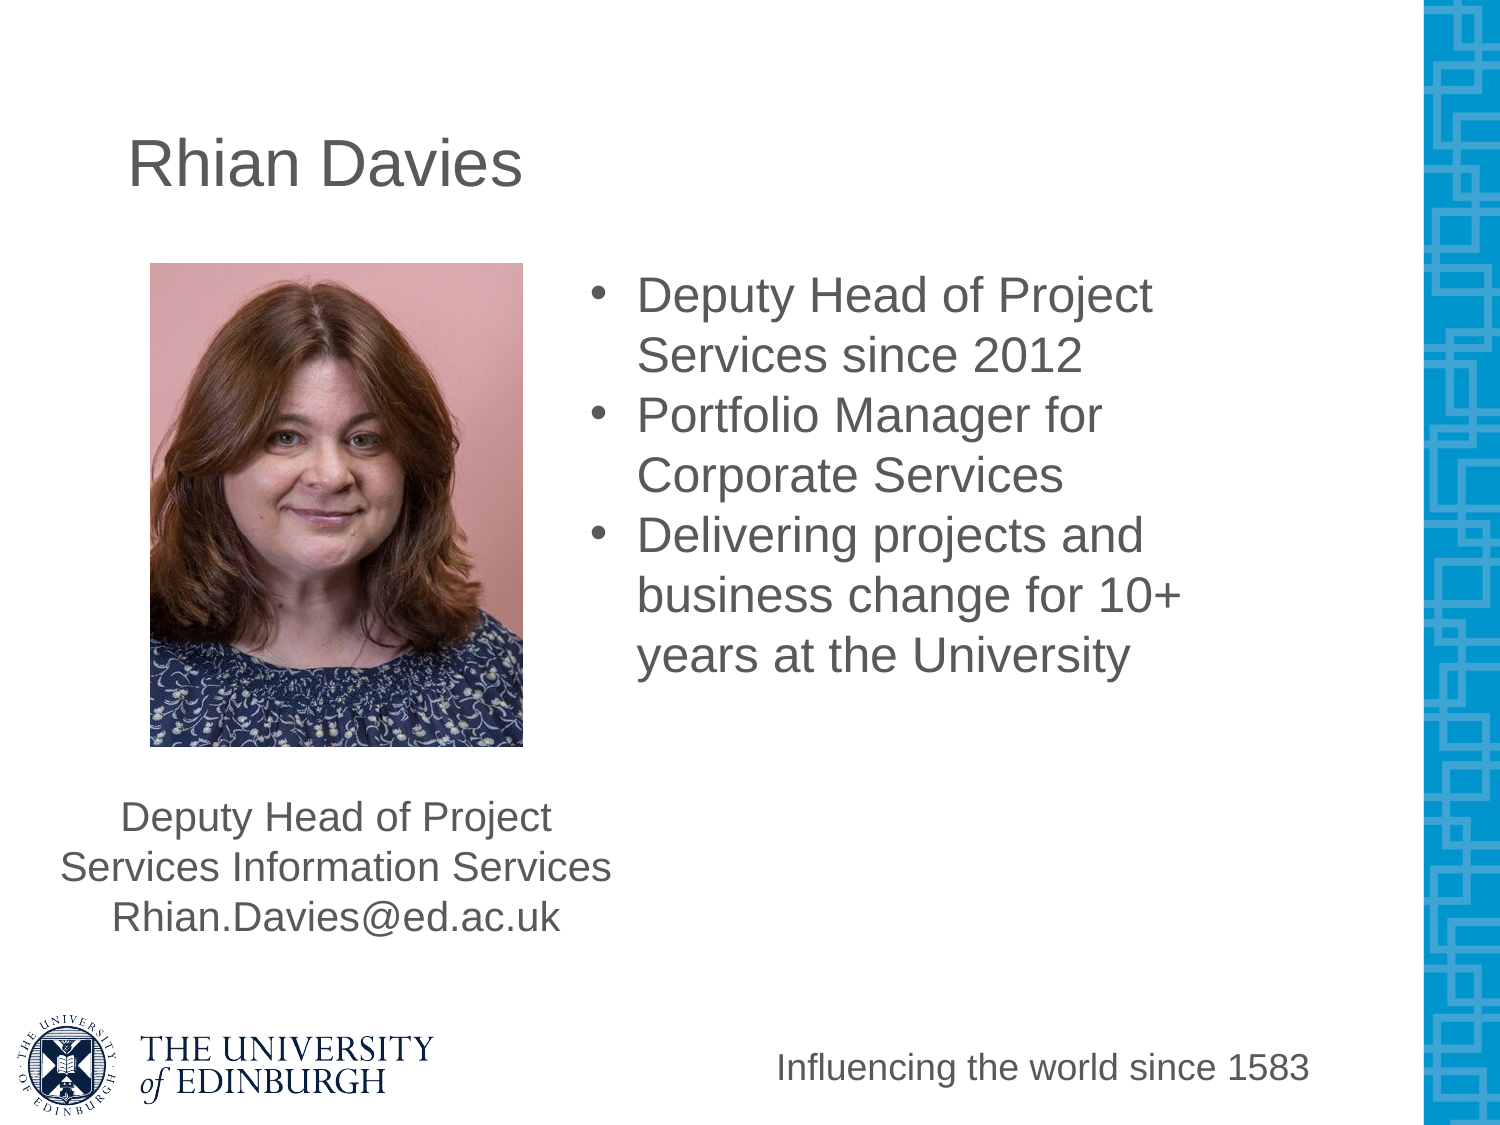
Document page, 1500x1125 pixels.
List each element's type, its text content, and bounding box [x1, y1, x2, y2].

text_box Deputy Head of Project Services since 2012 Portfolio Manager for Corporate Services Delivering projects and business change for 10+ years at the University [575, 255, 1282, 690]
text_box Deputy Head of Project Services Information Services Rhian.Davies@ed.ac.uk [36, 782, 637, 948]
text_box Influencing the world since 1583 [750, 1035, 1325, 1095]
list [149, 263, 523, 747]
picture [0, 0, 1500, 1125]
title Rhian Davies [112, 112, 1325, 233]
